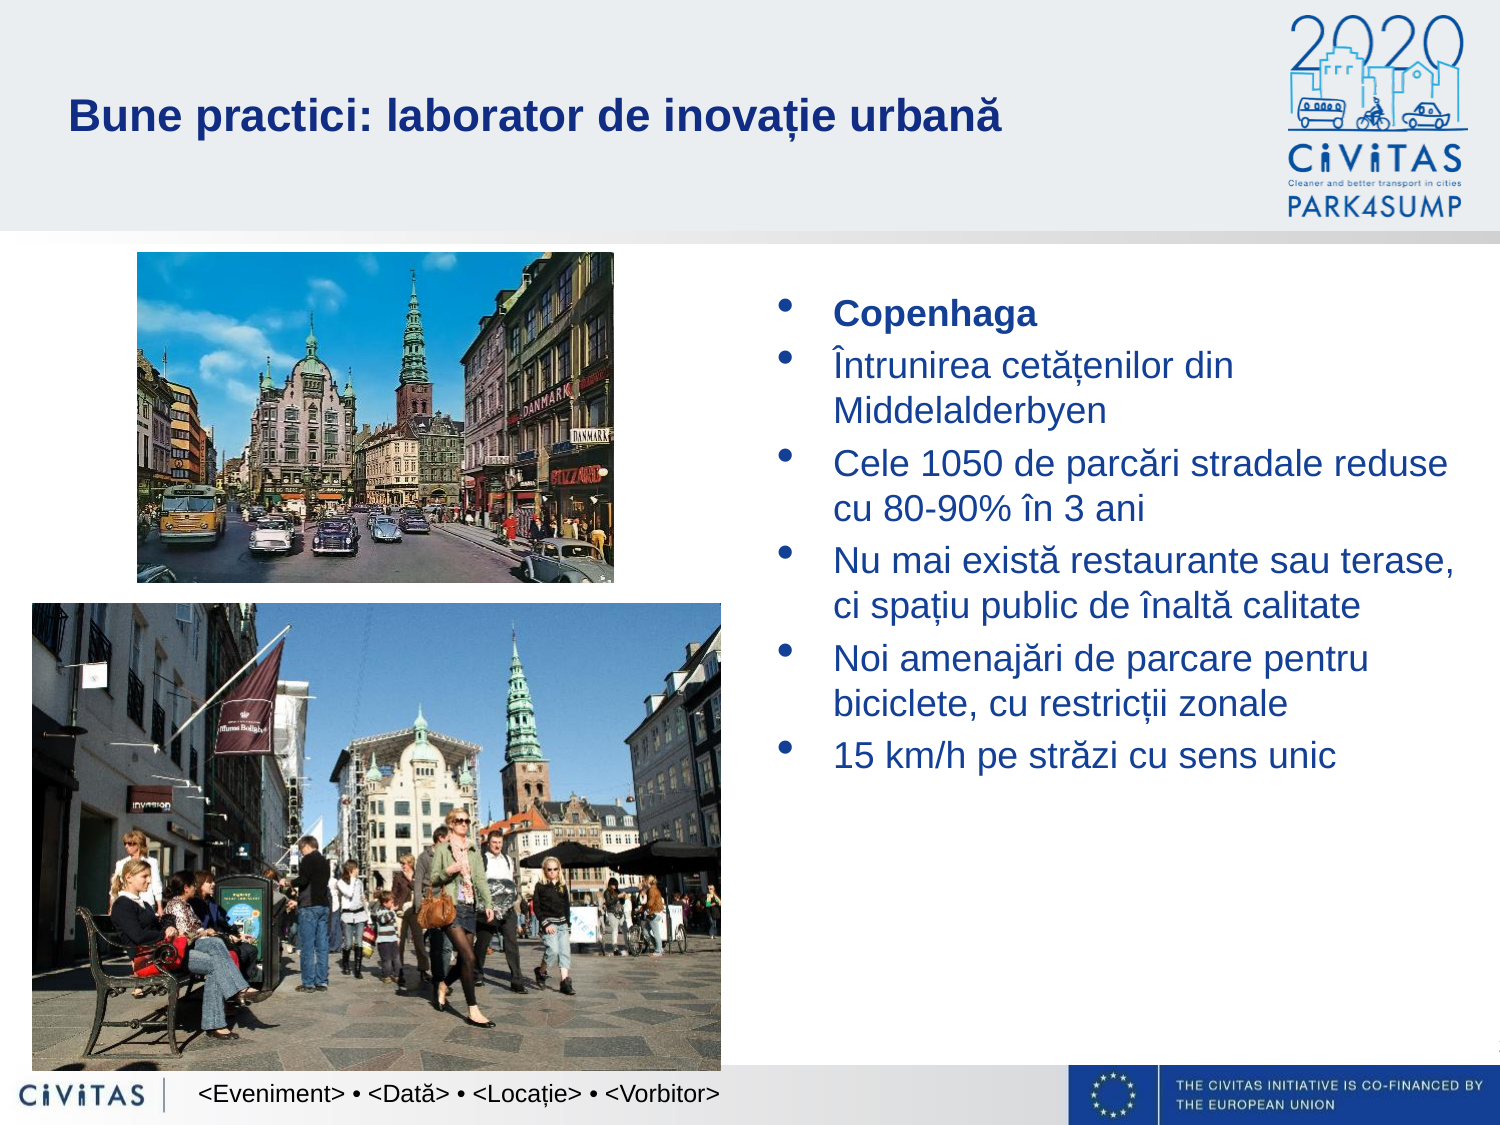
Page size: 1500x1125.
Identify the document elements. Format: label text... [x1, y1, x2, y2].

title Bune practici: laborator de inovație urbană [52, 18, 1259, 209]
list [137, 252, 614, 584]
picture [0, 603, 1500, 1125]
list Copenhaga Întrunirea cetățenilor din Middelalderbyen Cele 1050 de parcări stradale reduse cu 80-90% în 3 ani Nu mai există restaurante sau terase, ci spațiu public de înaltă calitate Noi amenajări de parcare pentru biciclete, cu restricții zonale 15 km/h pe străzi cu sens unic [761, 281, 1500, 1036]
picture [1288, 15, 1468, 218]
footer <Eveniment> • <Dată> • <Locație> • <Vorbitor> [182, 1070, 1046, 1114]
